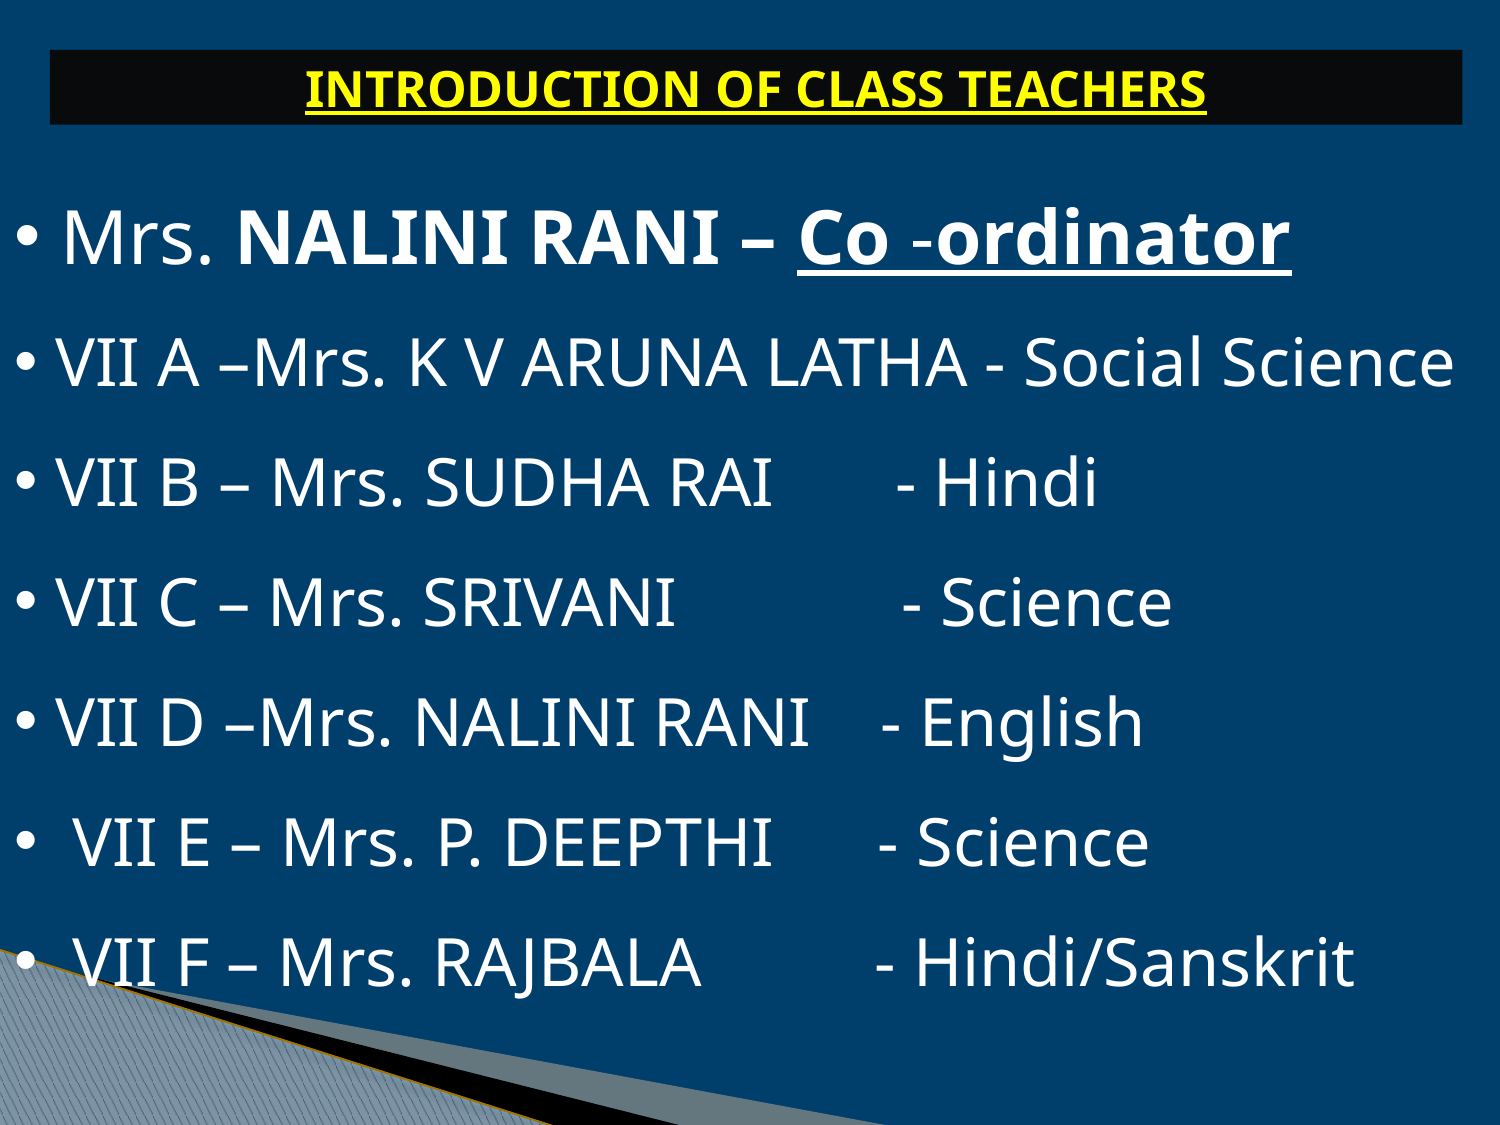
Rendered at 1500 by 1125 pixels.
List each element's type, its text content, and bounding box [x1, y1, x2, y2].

text_box INTRODUCTION OF CLASS TEACHERS [49, 49, 1463, 125]
text_box Mrs. NALINI RANI – Co -ordinator VII A –Mrs. K V ARUNA LATHA - Social Science VII B – Mrs. SUDHA RAI - Hindi VII C – Mrs. SRIVANI - Science VII D –Mrs. NALINI RANI - English VII E – Mrs. P. DEEPTHI - Science VII F – Mrs. RAJBALA - Hindi/Sanskrit [0, 137, 1500, 1125]
